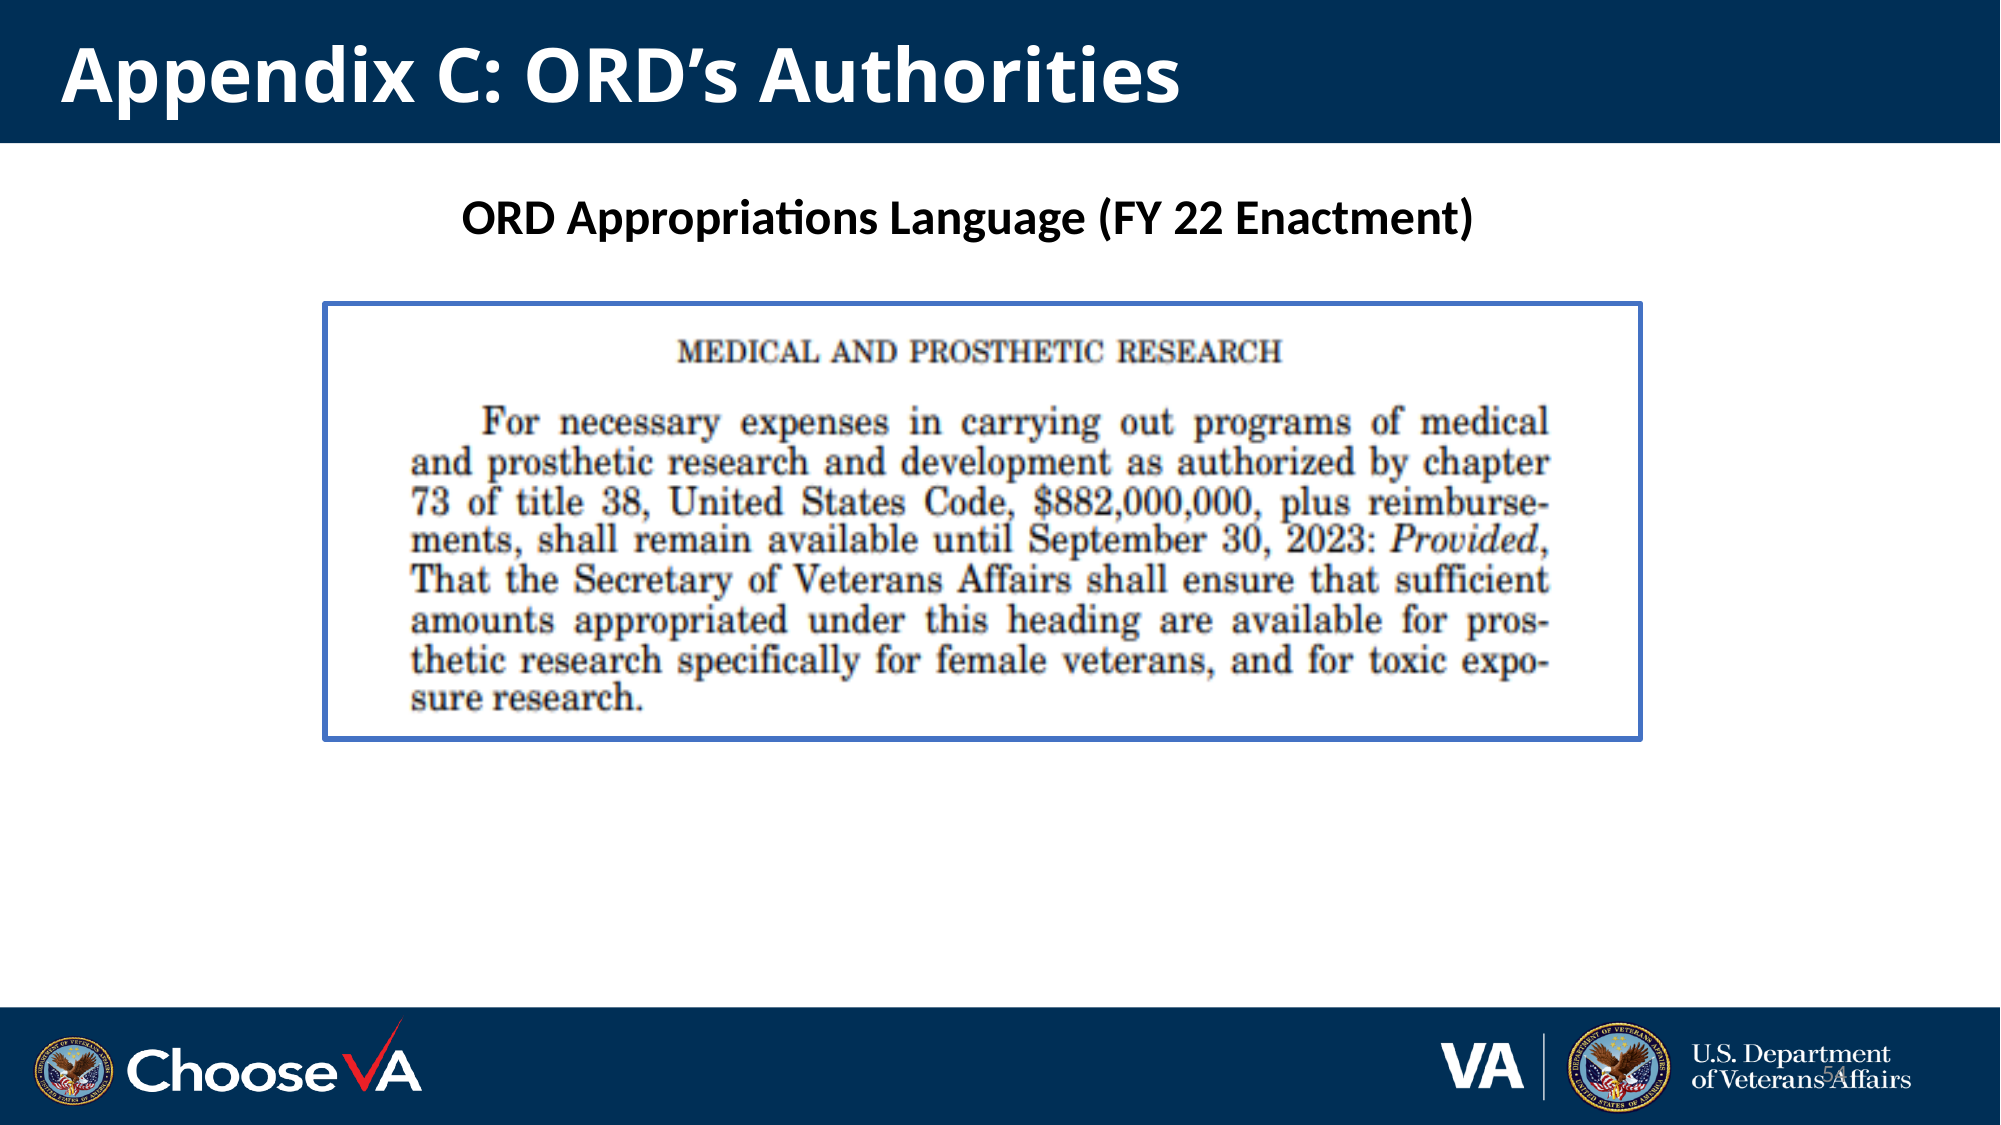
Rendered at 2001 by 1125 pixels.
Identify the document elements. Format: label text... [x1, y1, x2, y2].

slide_number 54 [1412, 1042, 1863, 1103]
picture [1434, 1014, 1917, 1120]
picture [327, 306, 1638, 737]
list [60, 223, 1786, 938]
title Appendix C: ORD’s Authorities [46, 27, 1945, 129]
text_box ORD Appropriations Language (FY 22 Enactment) [447, 177, 1553, 253]
picture [33, 1015, 422, 1106]
